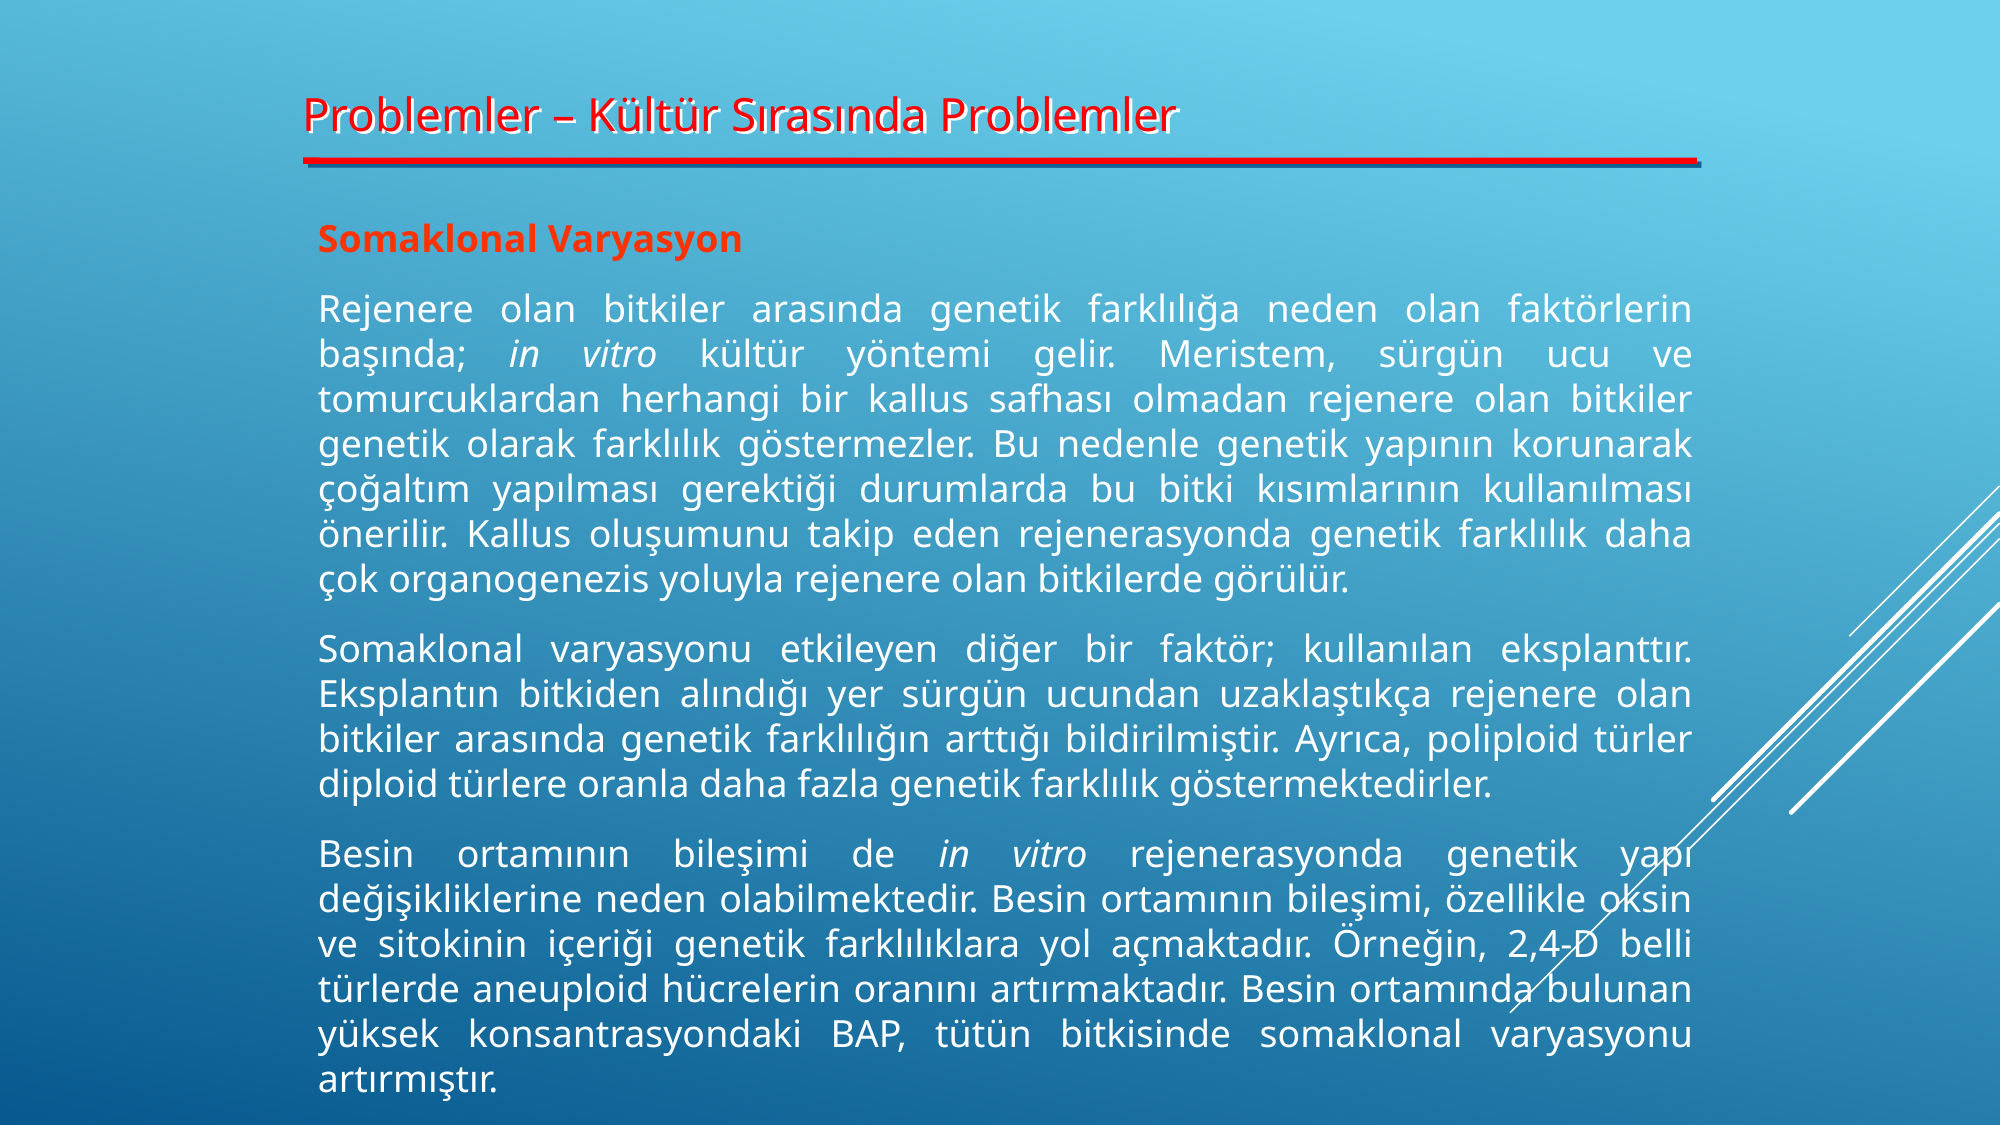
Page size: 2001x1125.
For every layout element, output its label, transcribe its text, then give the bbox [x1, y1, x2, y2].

text_box Somaklonal Varyasyon Rejenere olan bitkiler arasında genetik farklılığa neden olan faktörlerin başında; in vitro kültür yöntemi gelir. Meristem, sürgün ucu ve tomurcuklardan herhangi bir kallus safhası olmadan rejenere olan bitkiler genetik olarak farklılık göstermezler. Bu nedenle genetik yapının korunarak çoğaltım yapılması gerektiği durumlarda bu bitki kısımlarının kullanılması önerilir. Kallus oluşumunu takip eden rejenerasyonda genetik farklılık daha çok organogenezis yoluyla rejenere olan bitkilerde görülür. Somaklonal varyasyonu etkileyen diğer bir faktör; kullanılan eksplanttır. Eksplantın bitkiden alındığı yer sürgün ucundan uzaklaştıkça rejenere olan bitkiler arasında genetik farklılığın arttığı bildirilmiştir. Ayrıca, poliploid türler diploid türlere oranla daha fazla genetik farklılık göstermektedirler. Besin ortamının bileşimi de in vitro rejenerasyonda genetik yapı değişikliklerine neden olabilmektedir. Besin ortamının bileşimi, özellikle oksin ve sitokinin içeriği genetik farklılıklara yol açmaktadır. Örneğin, 2,4-D belli türlerde aneuploid hücrelerin oranını artırmaktadır. Besin ortamında bulunan yüksek konsantrasyondaki BAP, tütün bitkisinde somaklonal varyasyonu artırmıştır. [303, 208, 1709, 1108]
text_box Problemler – Kültür Sırasında Problemler [286, 78, 1697, 149]
